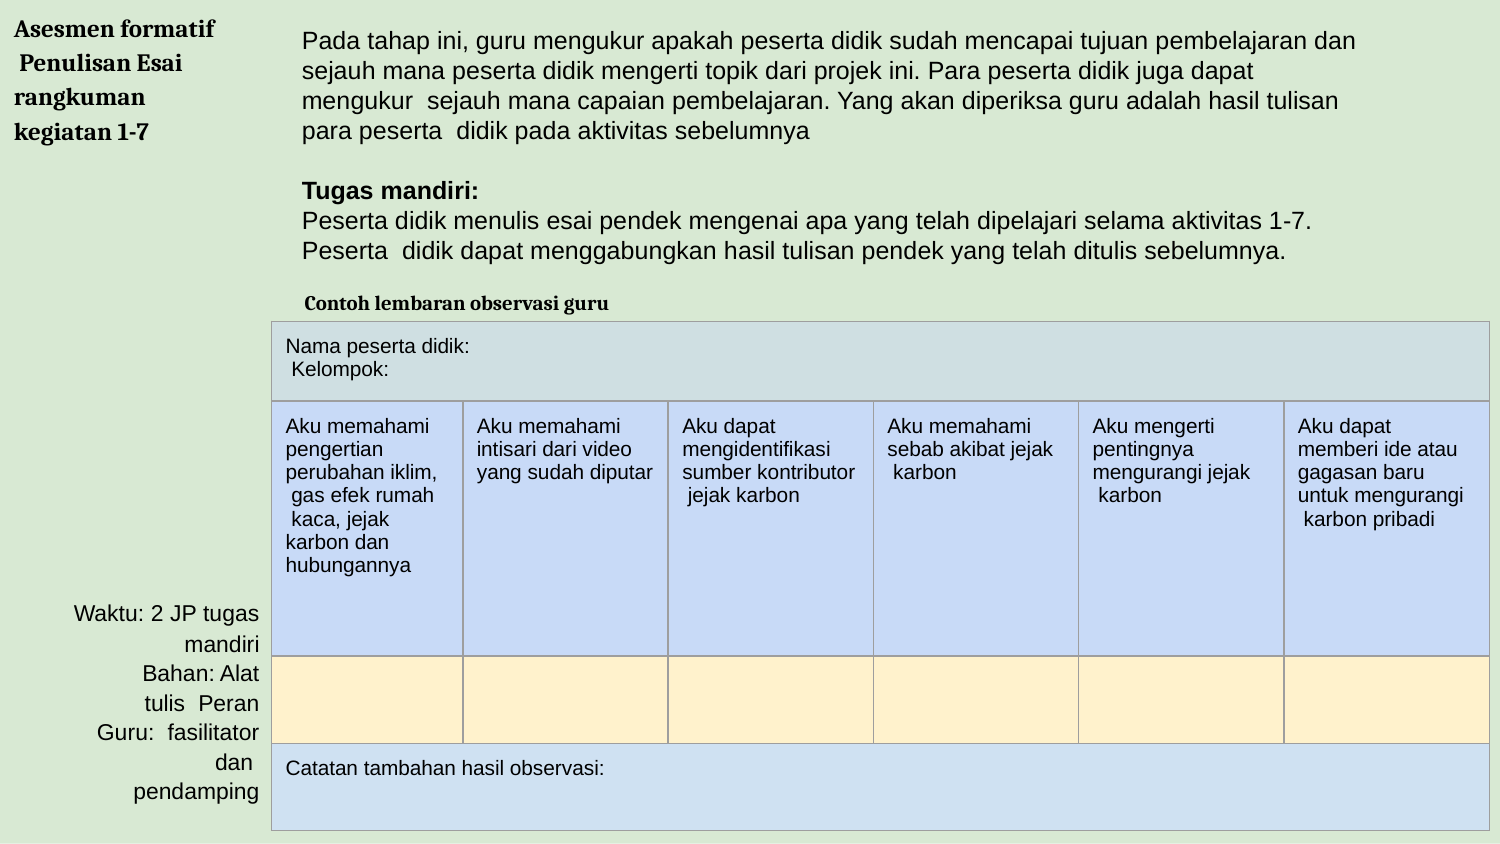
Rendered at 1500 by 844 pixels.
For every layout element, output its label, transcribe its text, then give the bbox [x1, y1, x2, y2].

table_cell Catatan tambahan hasil observasi: [272, 744, 1489, 830]
text_box Asesmen formatif Penulisan Esai rangkuman kegiatan 1-7 [11, 6, 220, 145]
text_box Waktu: 2 JP tugas mandiri Bahan: Alat tulis Peran Guru: fasilitator dan pendamping [71, 592, 261, 804]
table_cell [669, 657, 873, 743]
table_cell Aku mengerti pentingnya mengurangi jejak karbon [1079, 402, 1283, 655]
table_cell [272, 657, 462, 743]
text_box Tugas mandiri: Peserta didik menulis esai pendek mengenai apa yang telah dipelajari selama aktivitas 1-7. Peserta didik dapat menggabungkan hasil tulisan pendek yang telah ditulis sebelumnya. Contoh lembaran observasi guru [299, 172, 1405, 315]
table_cell Aku memahami pengertian perubahan iklim, gas efek rumah kaca, jejak karbon dan hubungannya [272, 402, 462, 655]
table_cell [464, 657, 667, 743]
table_cell Aku dapat mengidentifikasi sumber kontributor jejak karbon [669, 402, 873, 655]
table_cell Aku memahami sebab akibat jejak karbon [874, 402, 1078, 655]
table_header Nama peserta didik: Kelompok: [272, 322, 1489, 400]
table_cell Aku memahami intisari dari video yang sudah diputar [464, 402, 667, 655]
table_cell Aku dapat memberi ide atau gagasan baru untuk mengurangi karbon pribadi [1285, 402, 1489, 655]
text_box Pada tahap ini, guru mengukur apakah peserta didik sudah mencapai tujuan pembelajaran dan sejauh mana peserta didik mengerti topik dari projek ini. Para peserta didik juga dapat mengukur sejauh mana capaian pembelajaran. Yang akan diperiksa guru adalah hasil tulisan para peserta didik pada aktivitas sebelumnya [299, 22, 1372, 145]
table_cell [874, 657, 1078, 743]
table_cell [1079, 657, 1283, 743]
table_cell [1285, 657, 1489, 743]
